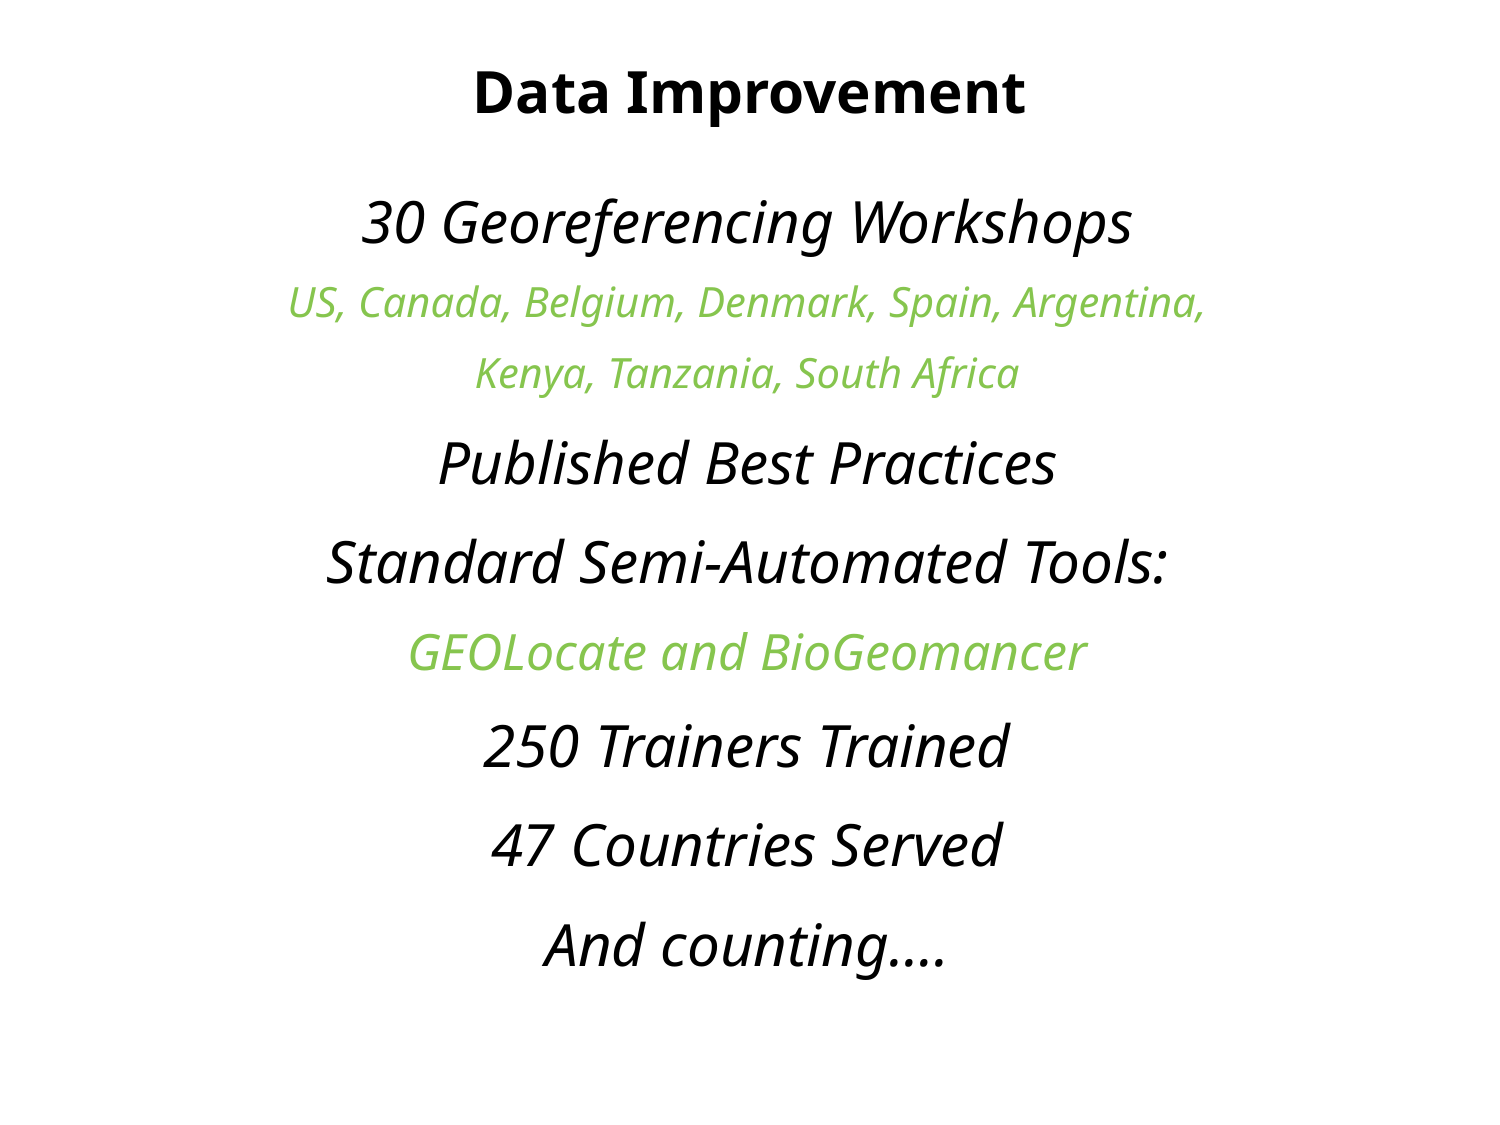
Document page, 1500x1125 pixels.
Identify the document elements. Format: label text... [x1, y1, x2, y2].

text_box Data Improvement [0, 47, 1500, 133]
text_box 30 Georeferencing Workshops US, Canada, Belgium, Denmark, Spain, Argentina, Kenya, Tanzania, South Africa Published Best Practices Standard Semi-Automated Tools: GEOLocate and BioGeomancer 250 Trainers Trained 47 Countries Served And counting…. [0, 177, 1500, 985]
